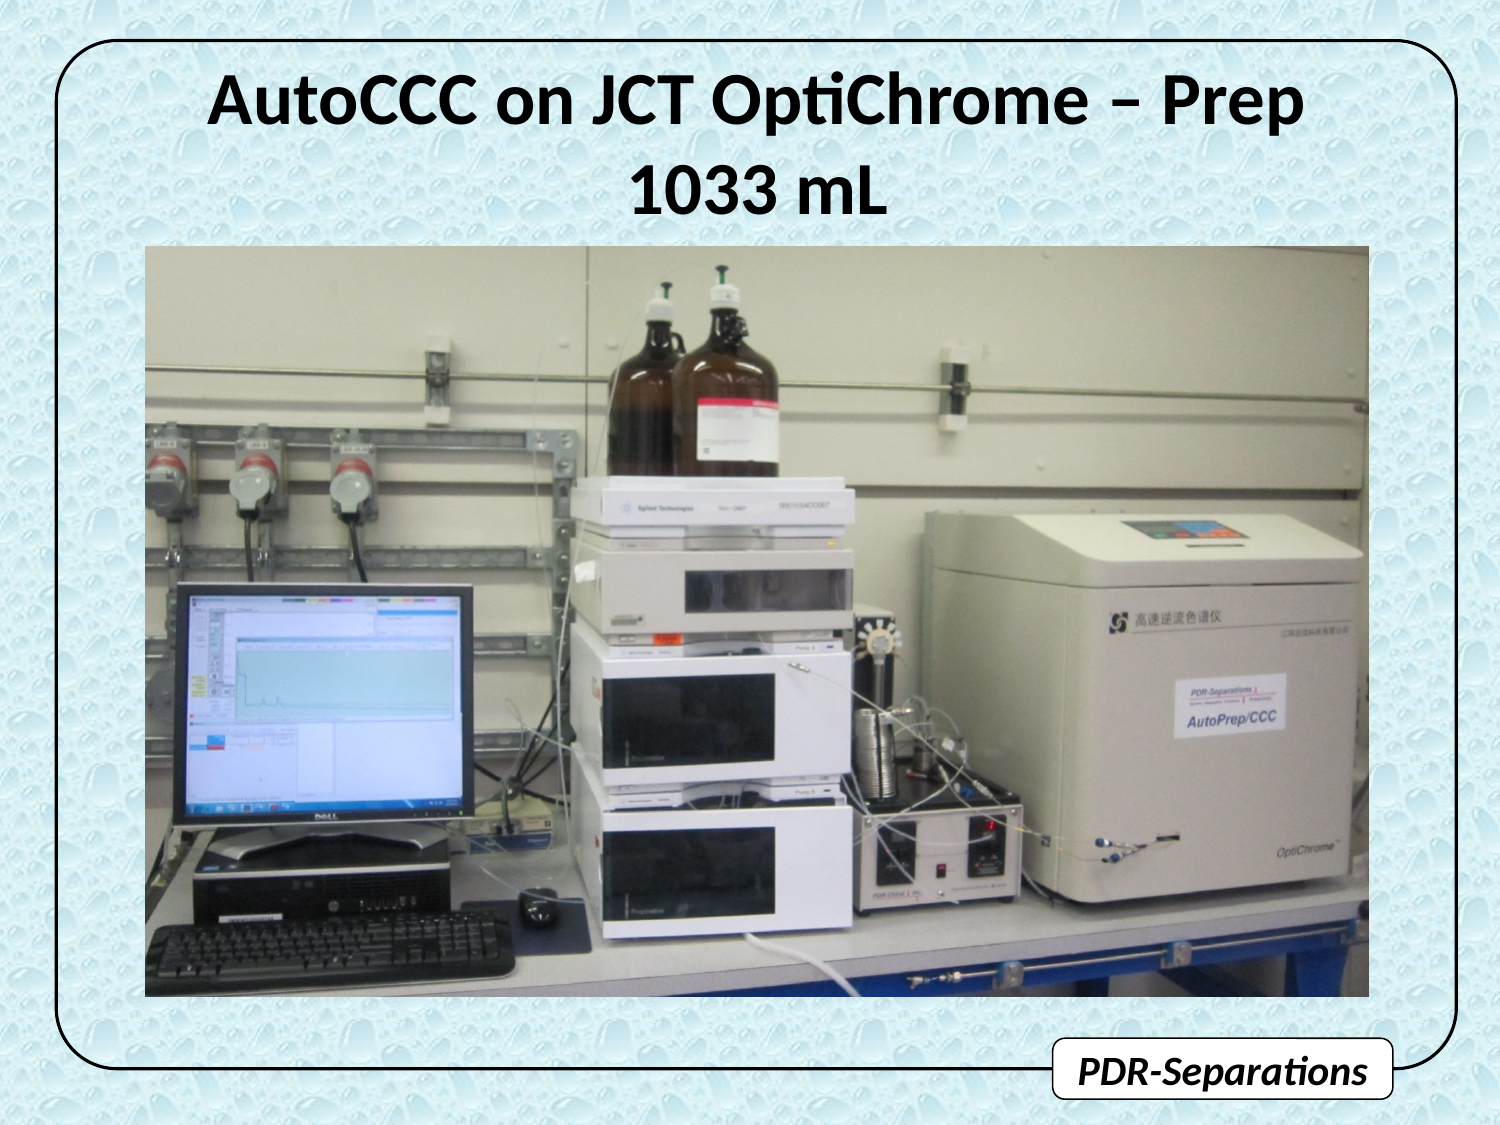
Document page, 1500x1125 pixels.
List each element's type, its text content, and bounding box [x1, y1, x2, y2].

text_box AutoCCC on JCT OptiChrome – Prep 1033 mL [56, 42, 1458, 327]
picture [144, 245, 1370, 997]
